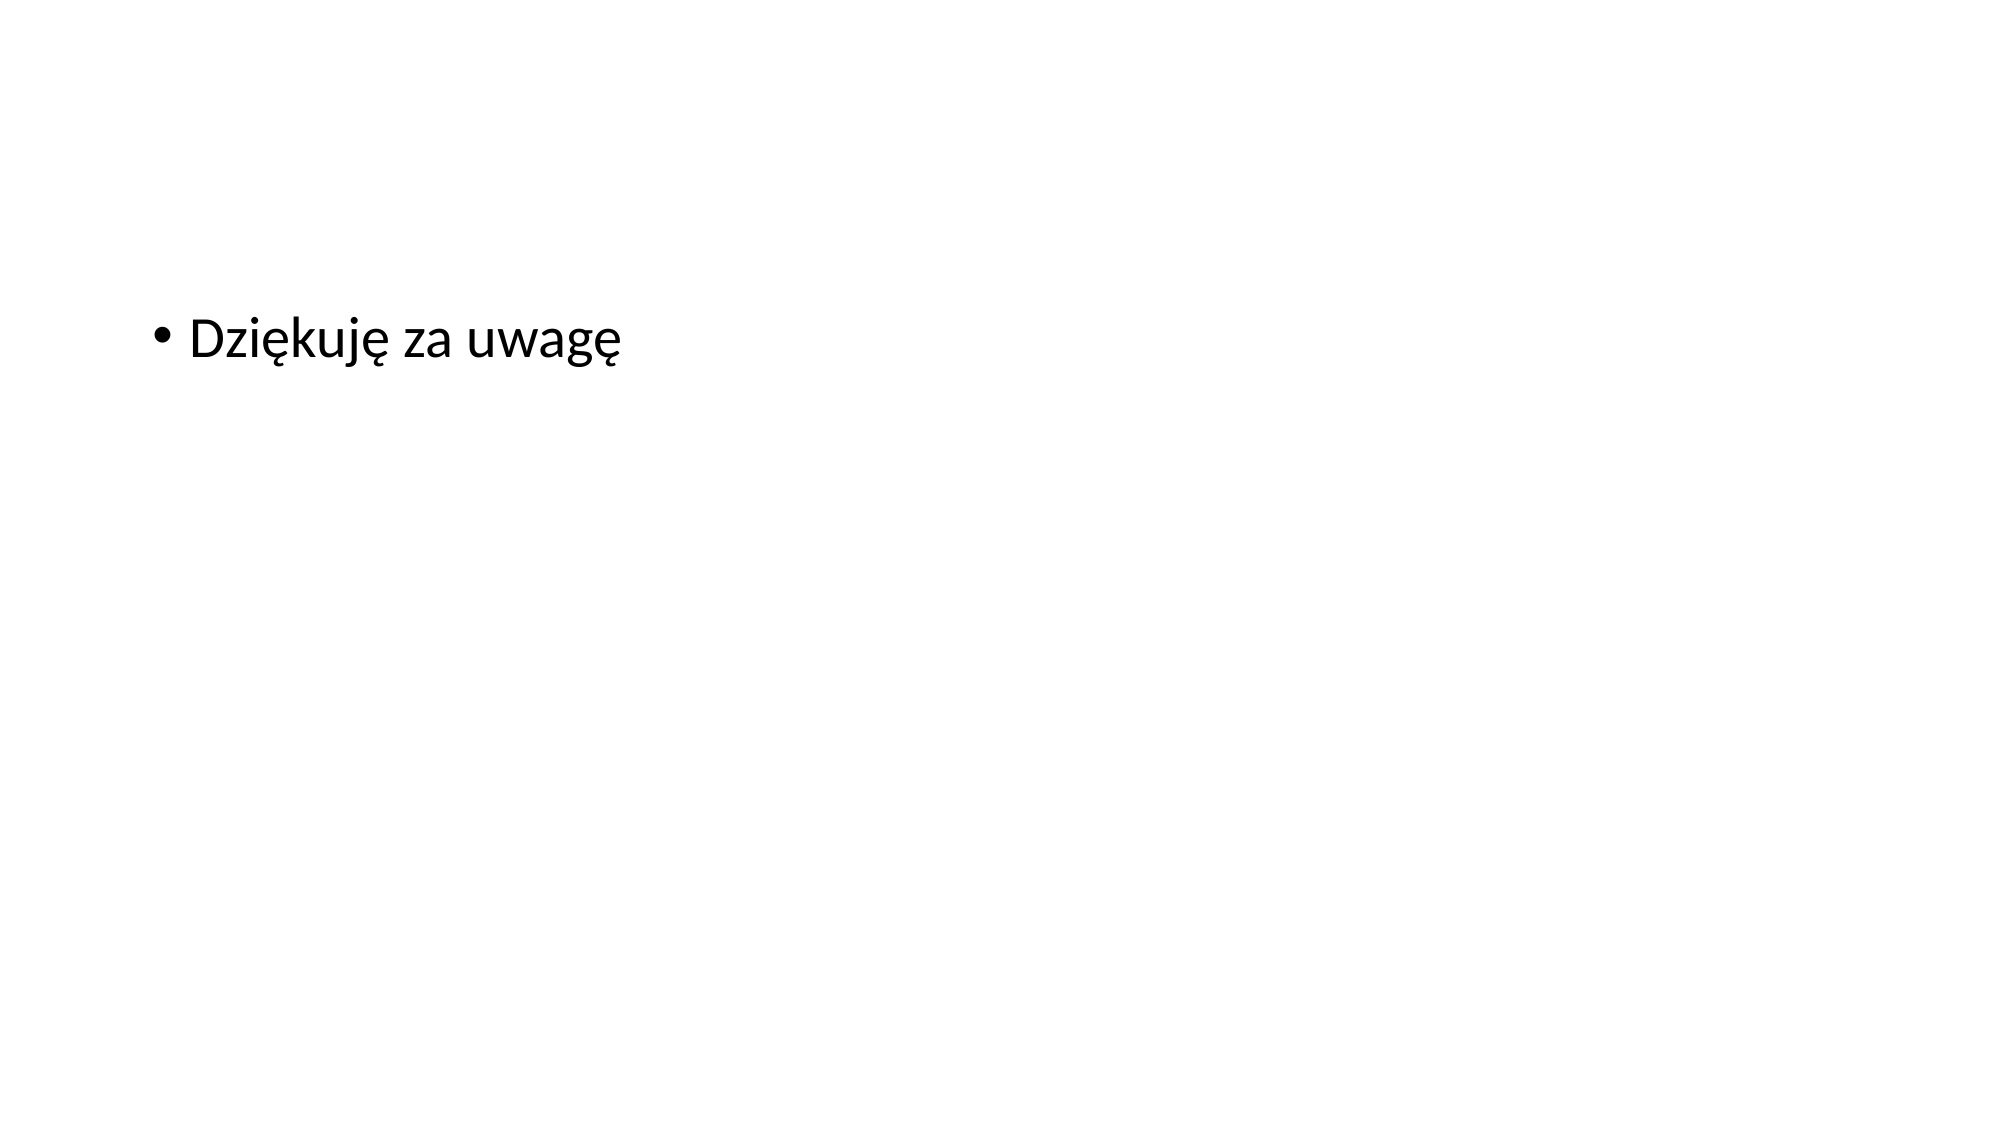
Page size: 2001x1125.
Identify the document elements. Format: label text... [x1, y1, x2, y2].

list Dziękuję za uwagę [137, 299, 1863, 1014]
